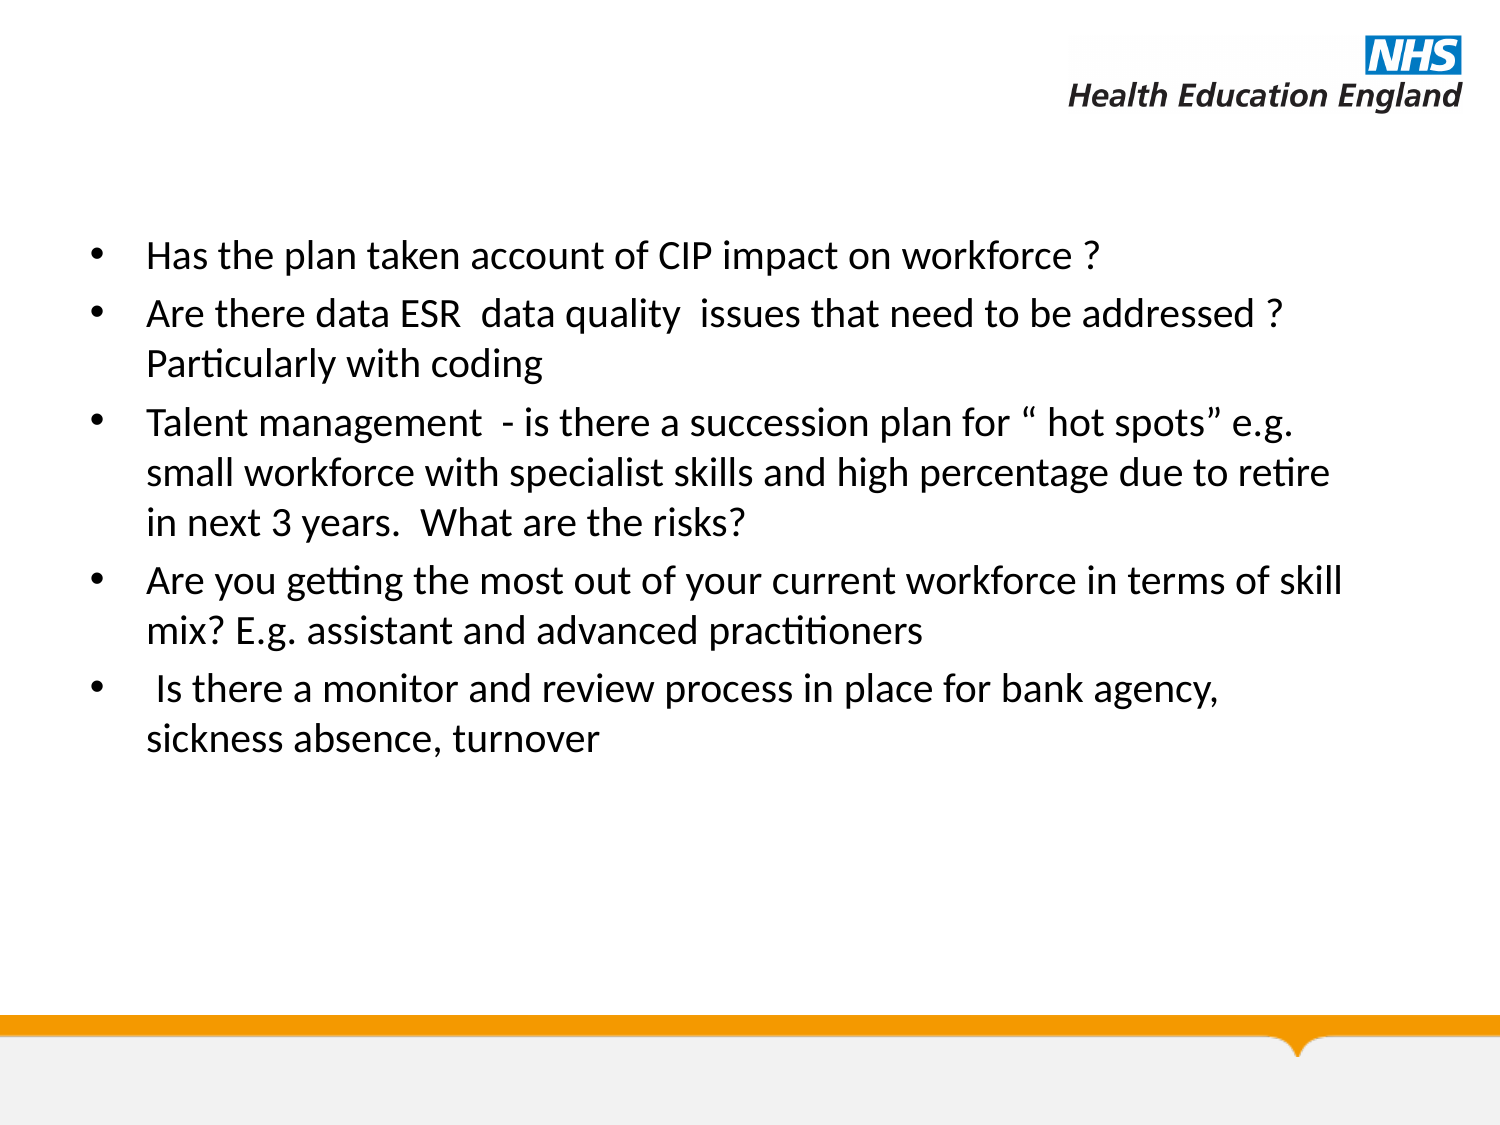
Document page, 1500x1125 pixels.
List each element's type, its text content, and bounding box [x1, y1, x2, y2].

picture [1068, 35, 1463, 114]
list Has the plan taken account of CIP impact on workforce ? Are there data ESR data quality issues that need to be addressed ? Particularly with coding Talent management - is there a succession plan for “ hot spots” e.g. small workforce with specialist skills and high percentage due to retire in next 3 years. What are the risks? Are you getting the most out of your current workforce in terms of skill mix? E.g. assistant and advanced practitioners Is there a monitor and review process in place for bank agency, sickness absence, turnover [75, 220, 1361, 990]
